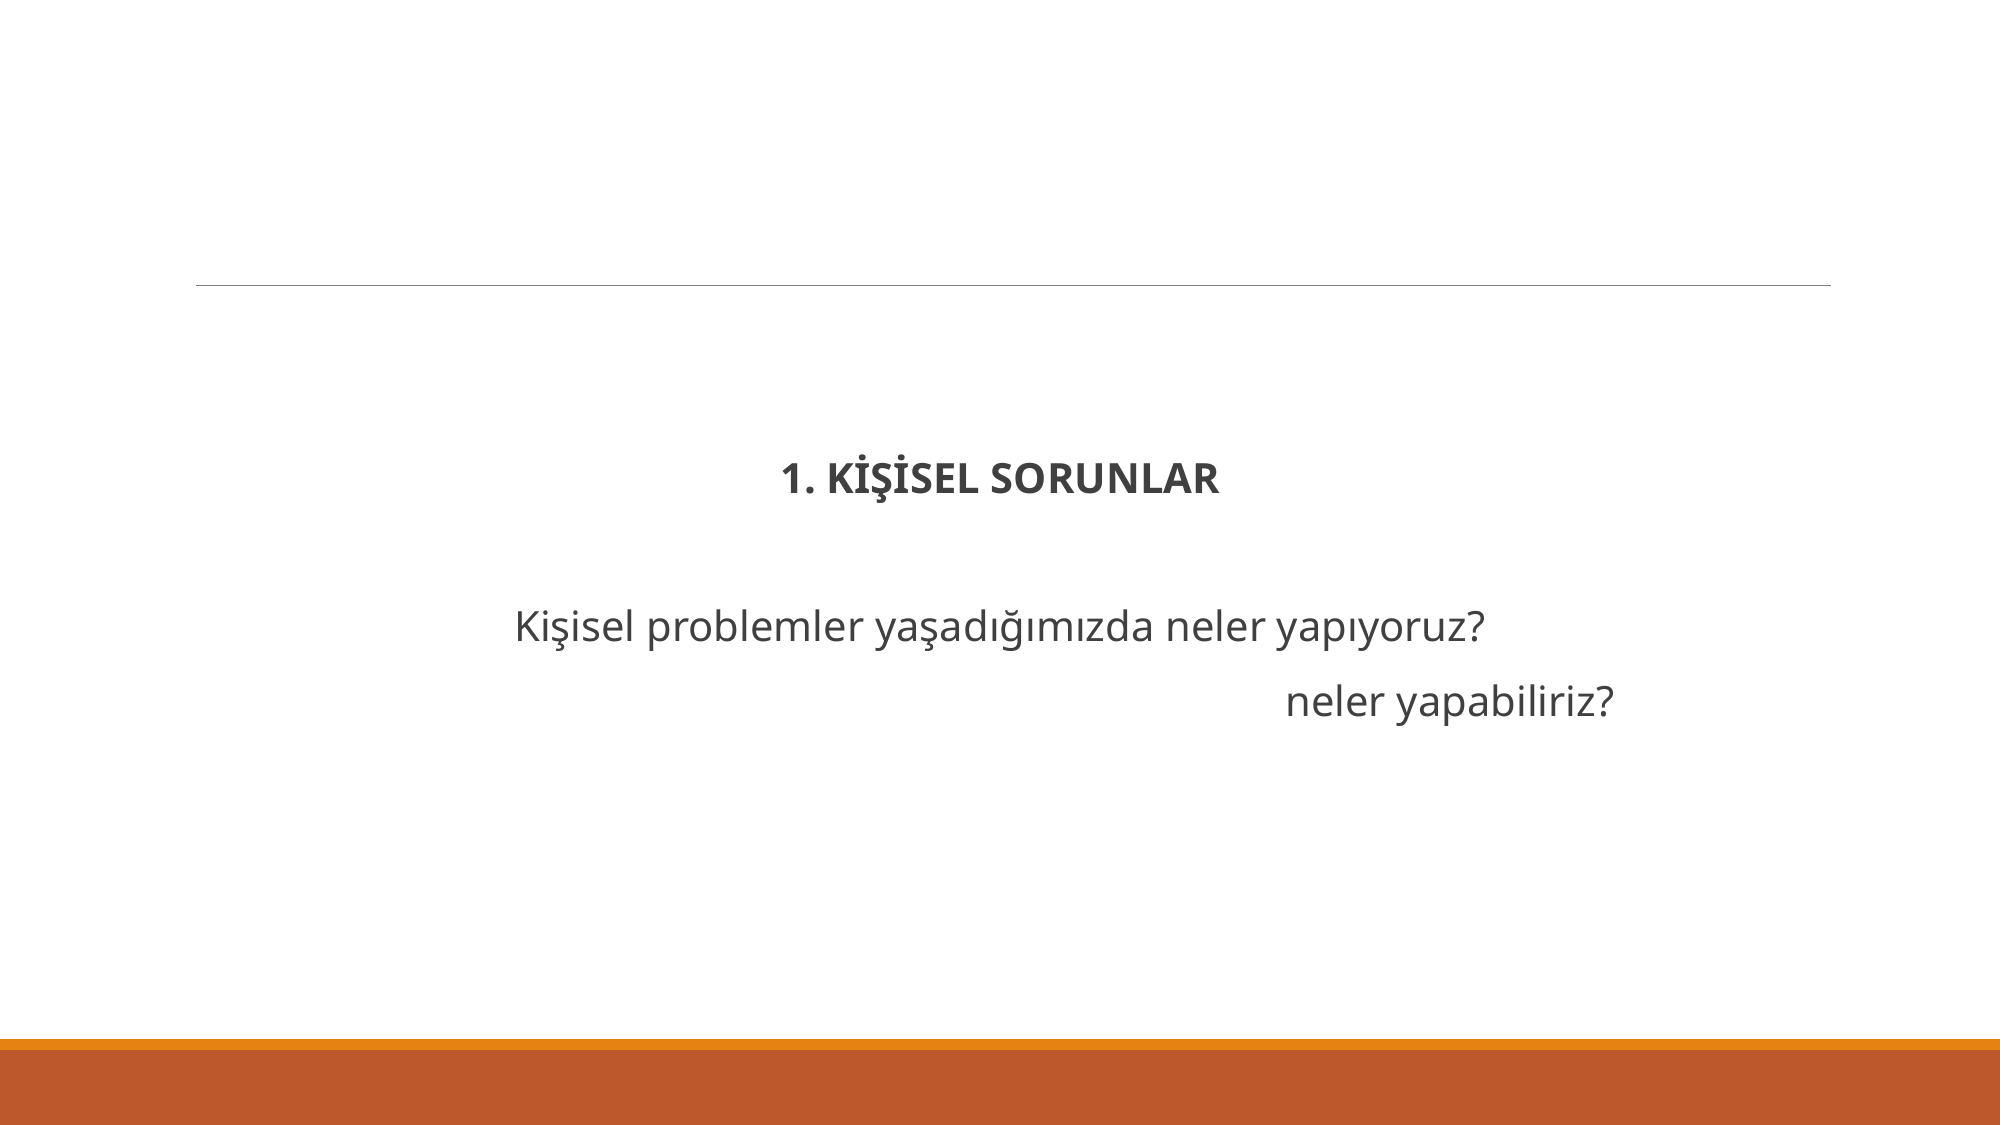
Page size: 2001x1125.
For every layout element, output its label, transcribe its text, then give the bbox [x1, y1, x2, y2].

list 1. KİŞİSEL SORUNLAR Kişisel problemler yaşadığımızda neler yapıyoruz? neler yapabiliriz? [0, 0, 2000, 1125]
